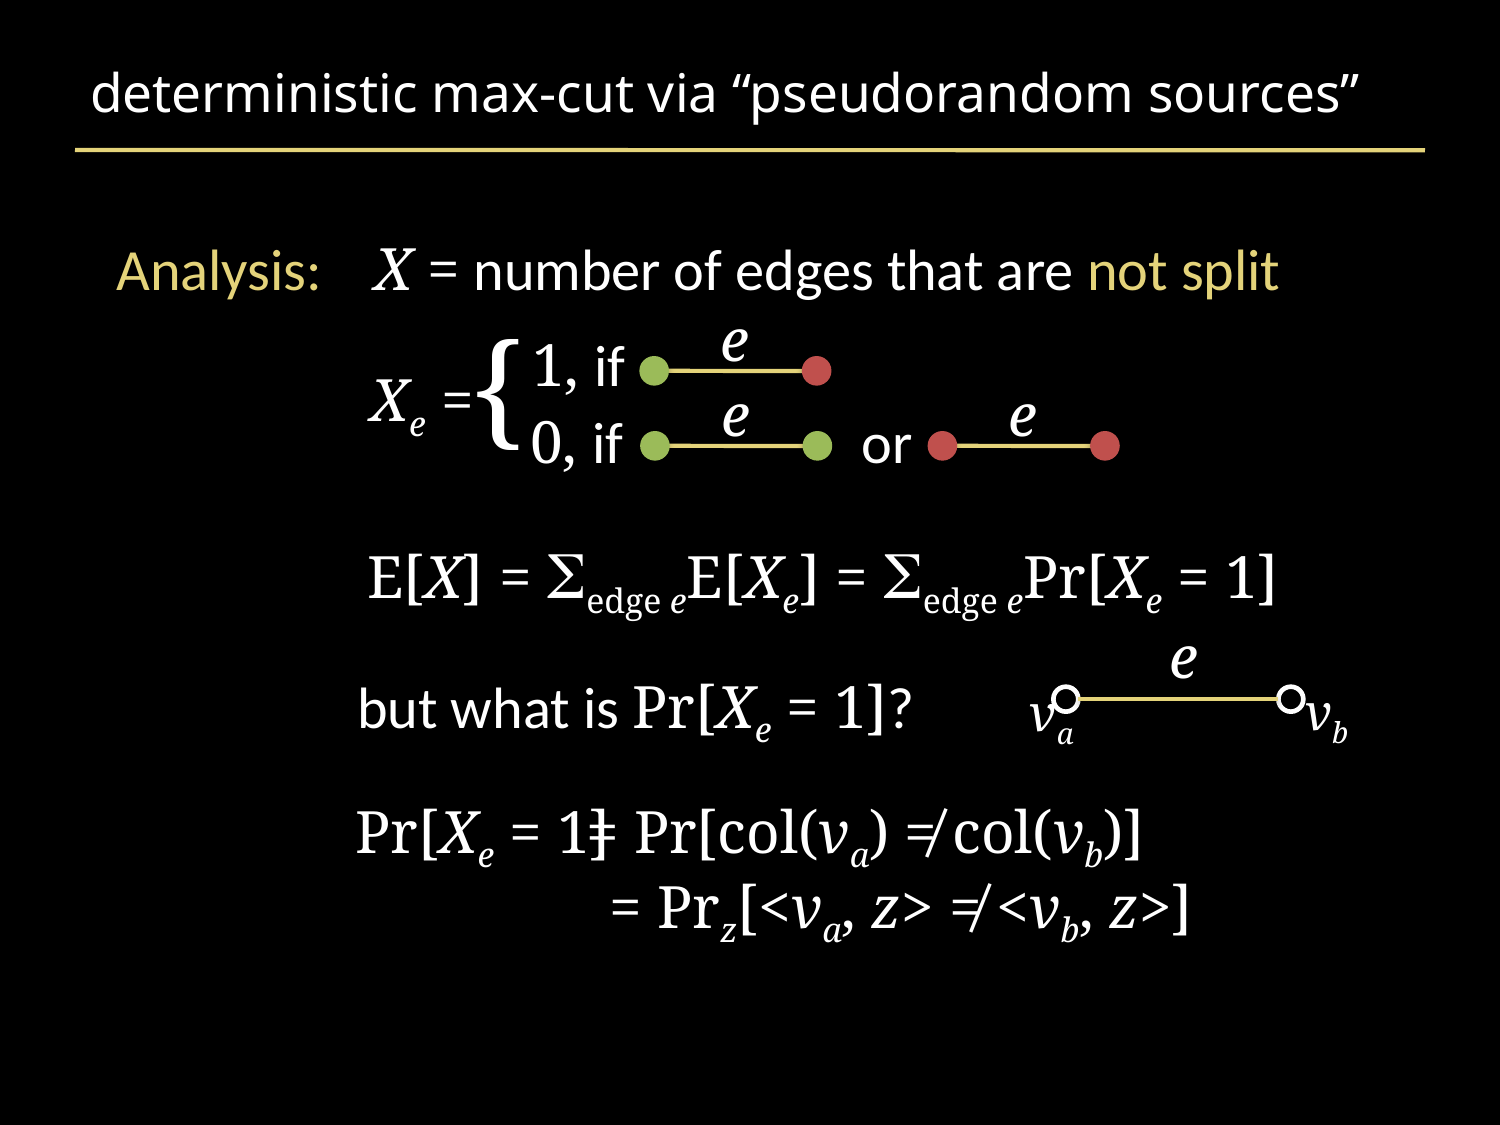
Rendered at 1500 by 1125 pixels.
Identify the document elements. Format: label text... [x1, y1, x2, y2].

text_box but what is Pr[Xe = 1]? [342, 662, 930, 757]
text_box = Pr[col(va) ≠ col(vb)] [571, 787, 1160, 882]
text_box E[X] = Sedge eE[Xe] = Sedge ePr[Xe = 1] [352, 524, 1294, 628]
title deterministic max-cut via “pseudorandom sources” [74, 44, 1426, 138]
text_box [349, 295, 1118, 484]
text_box = Prz[<va, z> ≠ <vb, z>] [595, 862, 1208, 957]
text_box Analysis: [101, 224, 337, 310]
text_box X = number of edges that are not split [359, 224, 1296, 310]
text_box Pr[Xe = 1] [340, 787, 571, 882]
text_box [1015, 612, 1363, 751]
